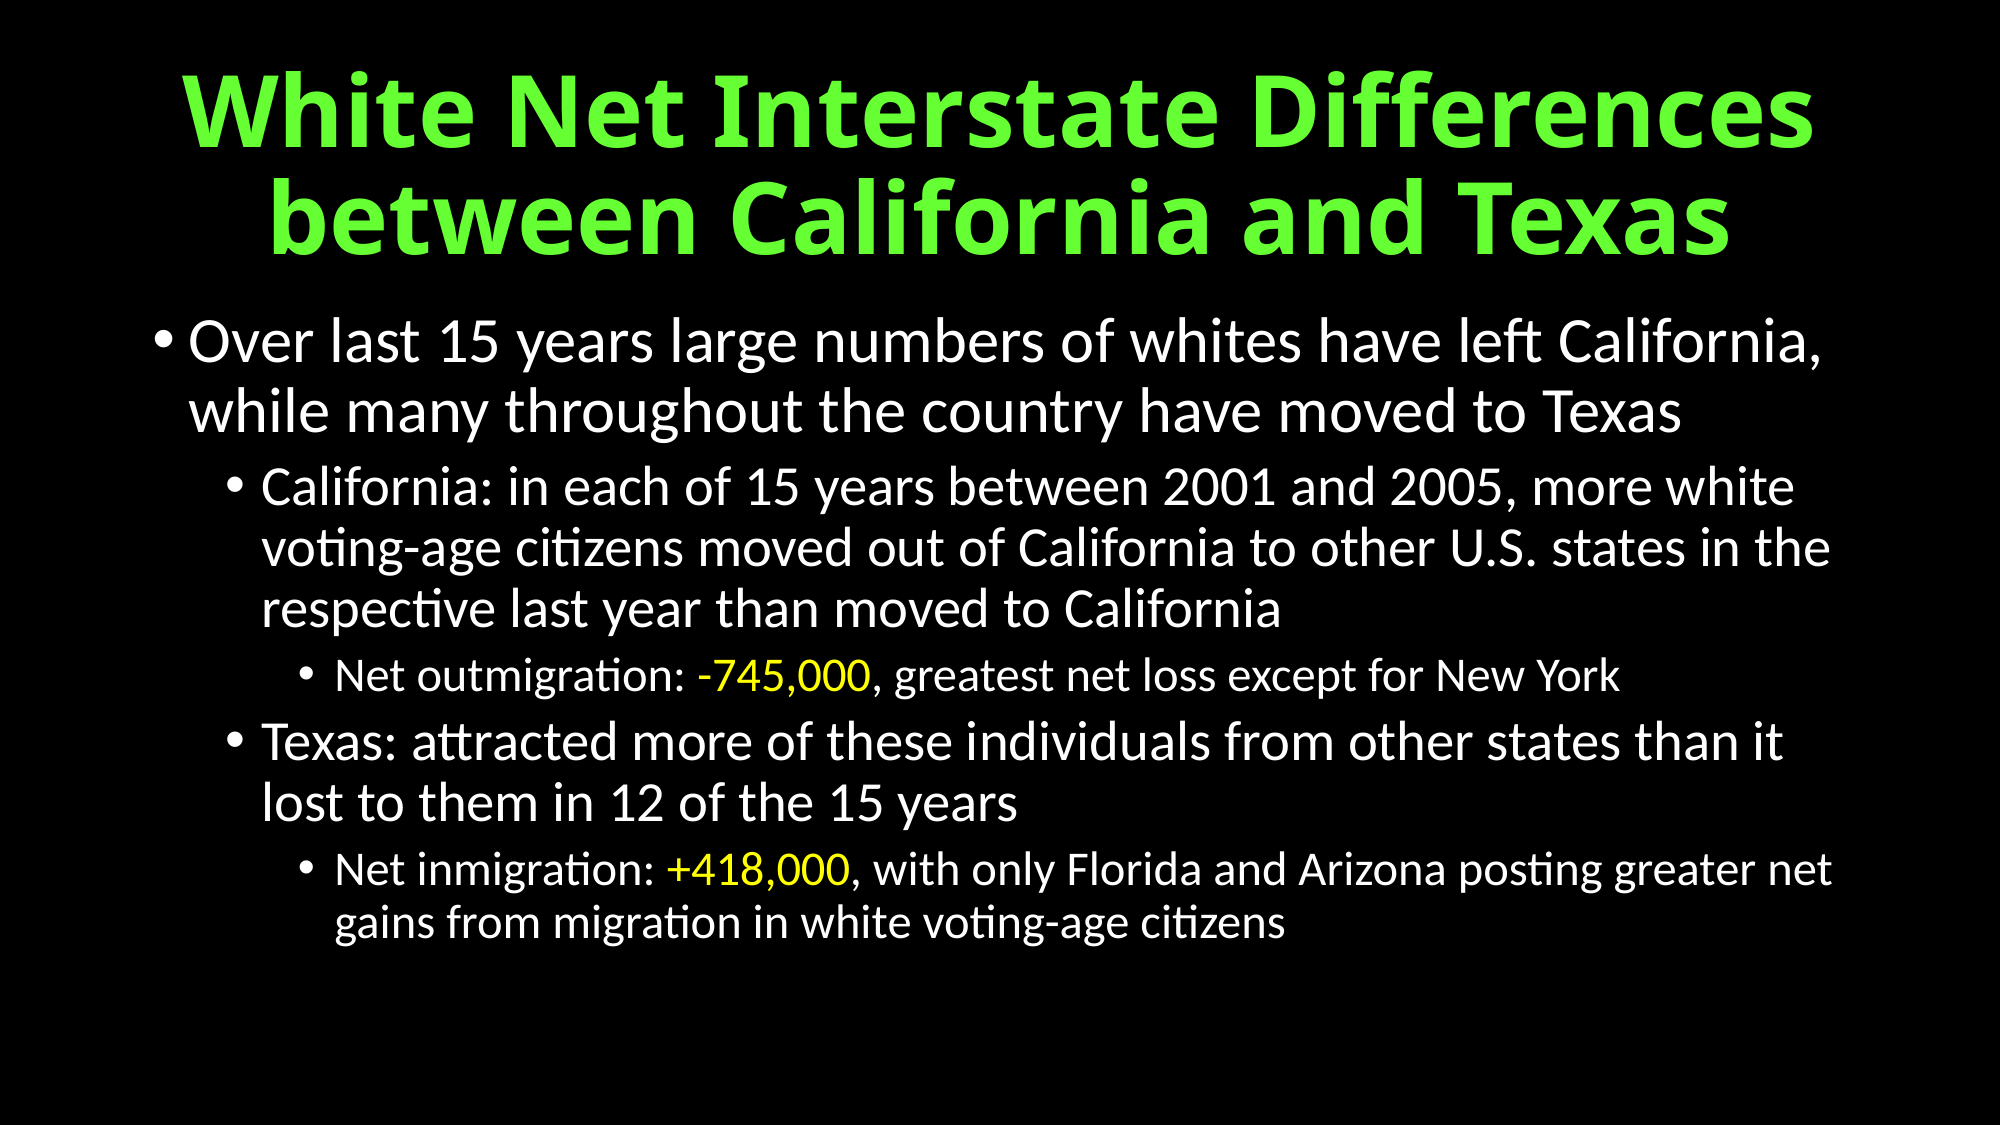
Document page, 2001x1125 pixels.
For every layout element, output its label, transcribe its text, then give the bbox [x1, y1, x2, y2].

title White Net Interstate Differences between California and Texas [137, 59, 1863, 278]
list Over last 15 years large numbers of whites have left California, while many throughout the country have moved to Texas California: in each of 15 years between 2001 and 2005, more white voting-age citizens moved out of California to other U.S. states in the respective last year than moved to California Net outmigration: -745,000, greatest net loss except for New York Texas: attracted more of these individuals from other states than it lost to them in 12 of the 15 years Net inmigration: +418,000, with only Florida and Arizona posting greater net gains from migration in white voting-age citizens [137, 299, 1863, 1014]
